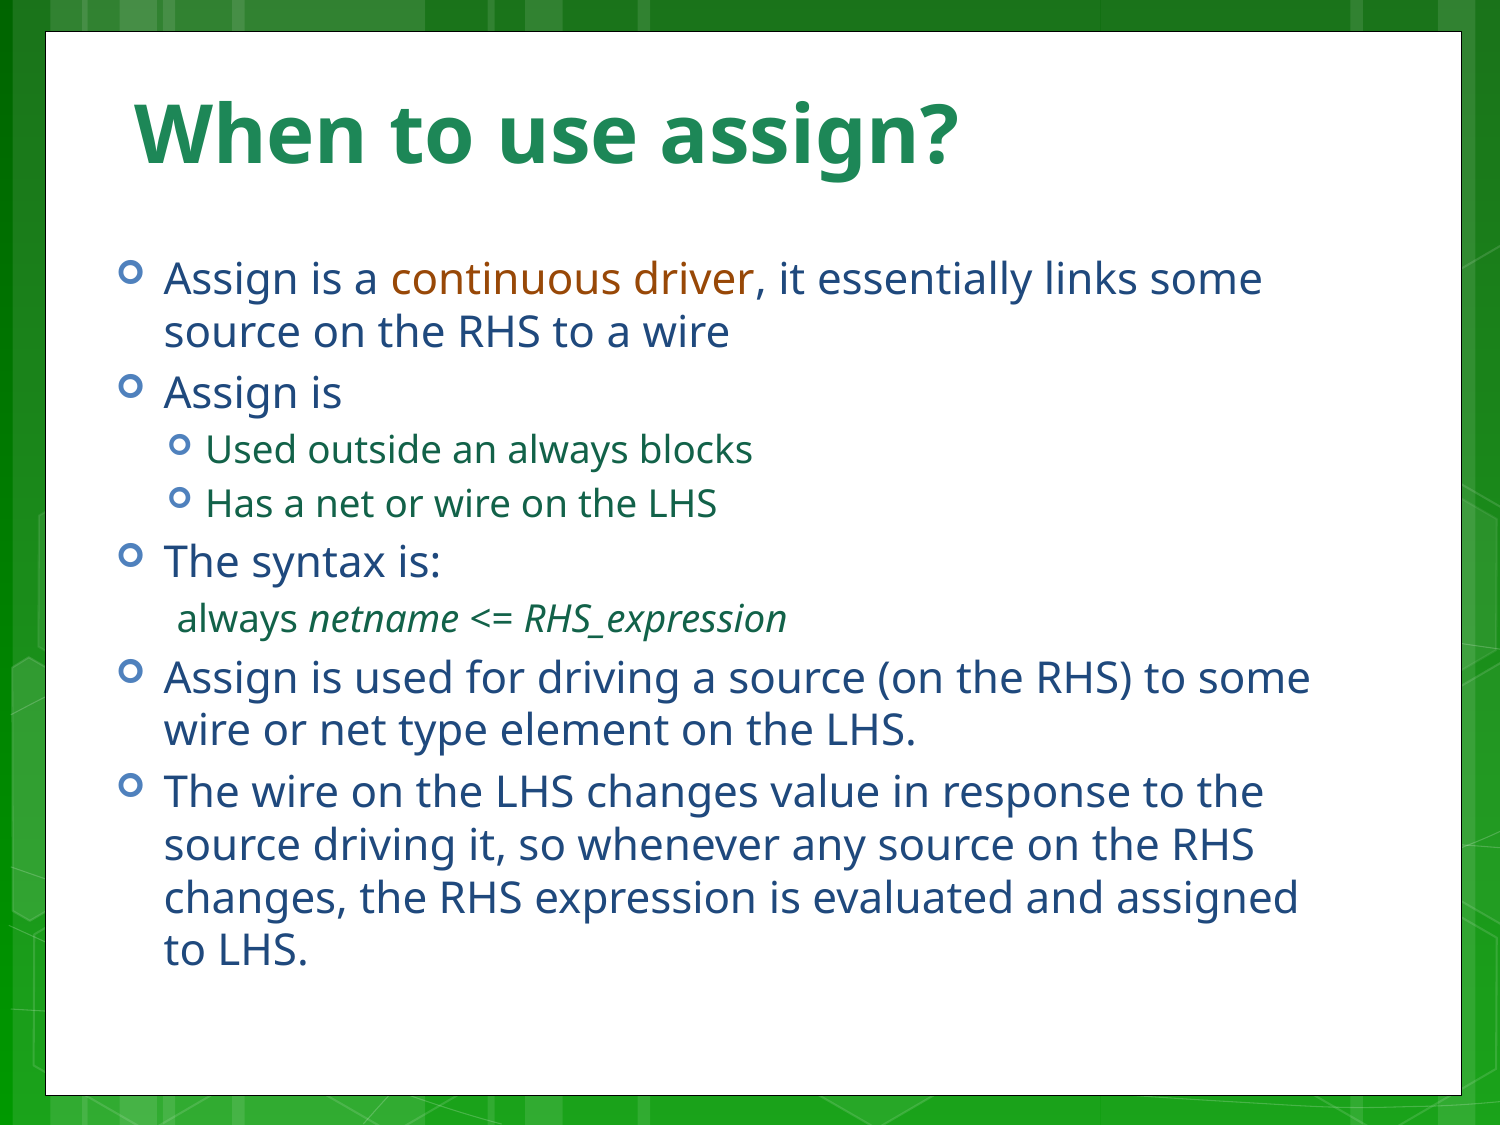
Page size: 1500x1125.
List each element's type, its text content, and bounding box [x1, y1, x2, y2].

title When to use assign? [119, 73, 1383, 188]
list Assign is a continuous driver, it essentially links some source on the RHS to a wire Assign is Used outside an always blocks Has a net or wire on the LHS The syntax is: always netname <= RHS_expression Assign is used for driving a source (on the RHS) to some wire or net type element on the LHS. The wire on the LHS changes value in response to the source driving it, so whenever any source on the RHS changes, the RHS expression is evaluated and assigned to LHS. [100, 242, 1364, 985]
